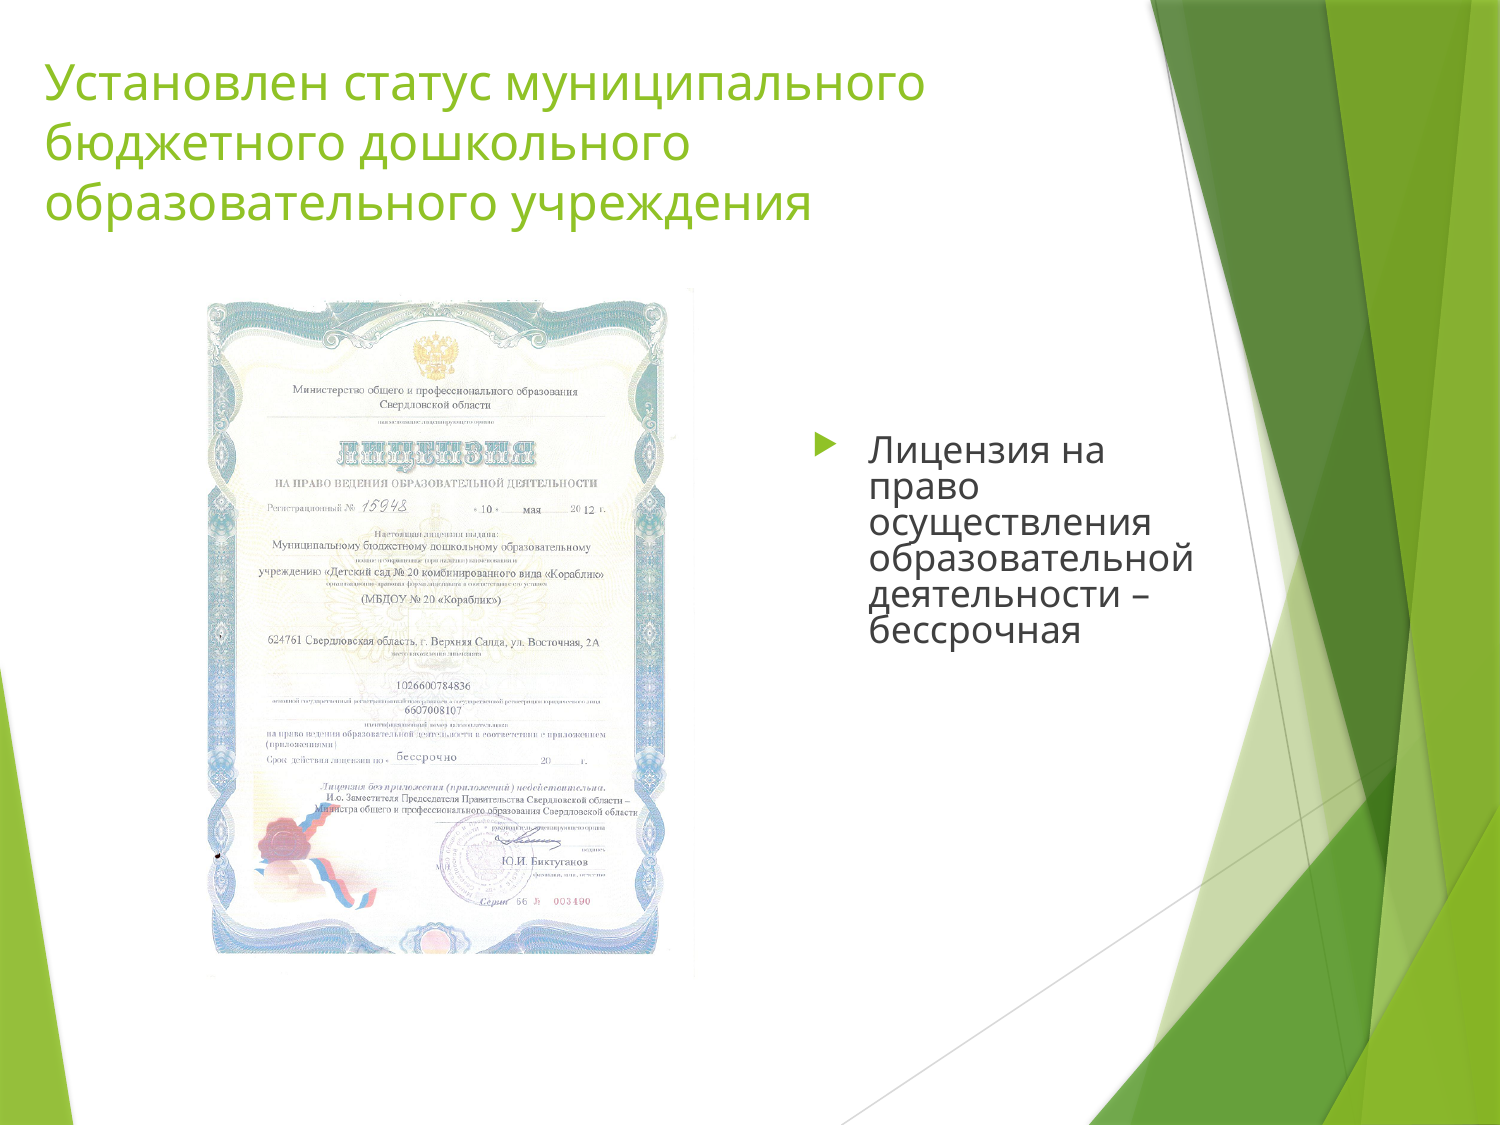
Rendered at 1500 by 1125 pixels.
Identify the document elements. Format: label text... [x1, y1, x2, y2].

title Установлен статус муниципального бюджетного дошкольного образовательного учреждения [29, 42, 1117, 232]
list Лицензия на право осуществления образовательной деятельности – бессрочная [797, 290, 1223, 858]
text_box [206, 287, 700, 985]
